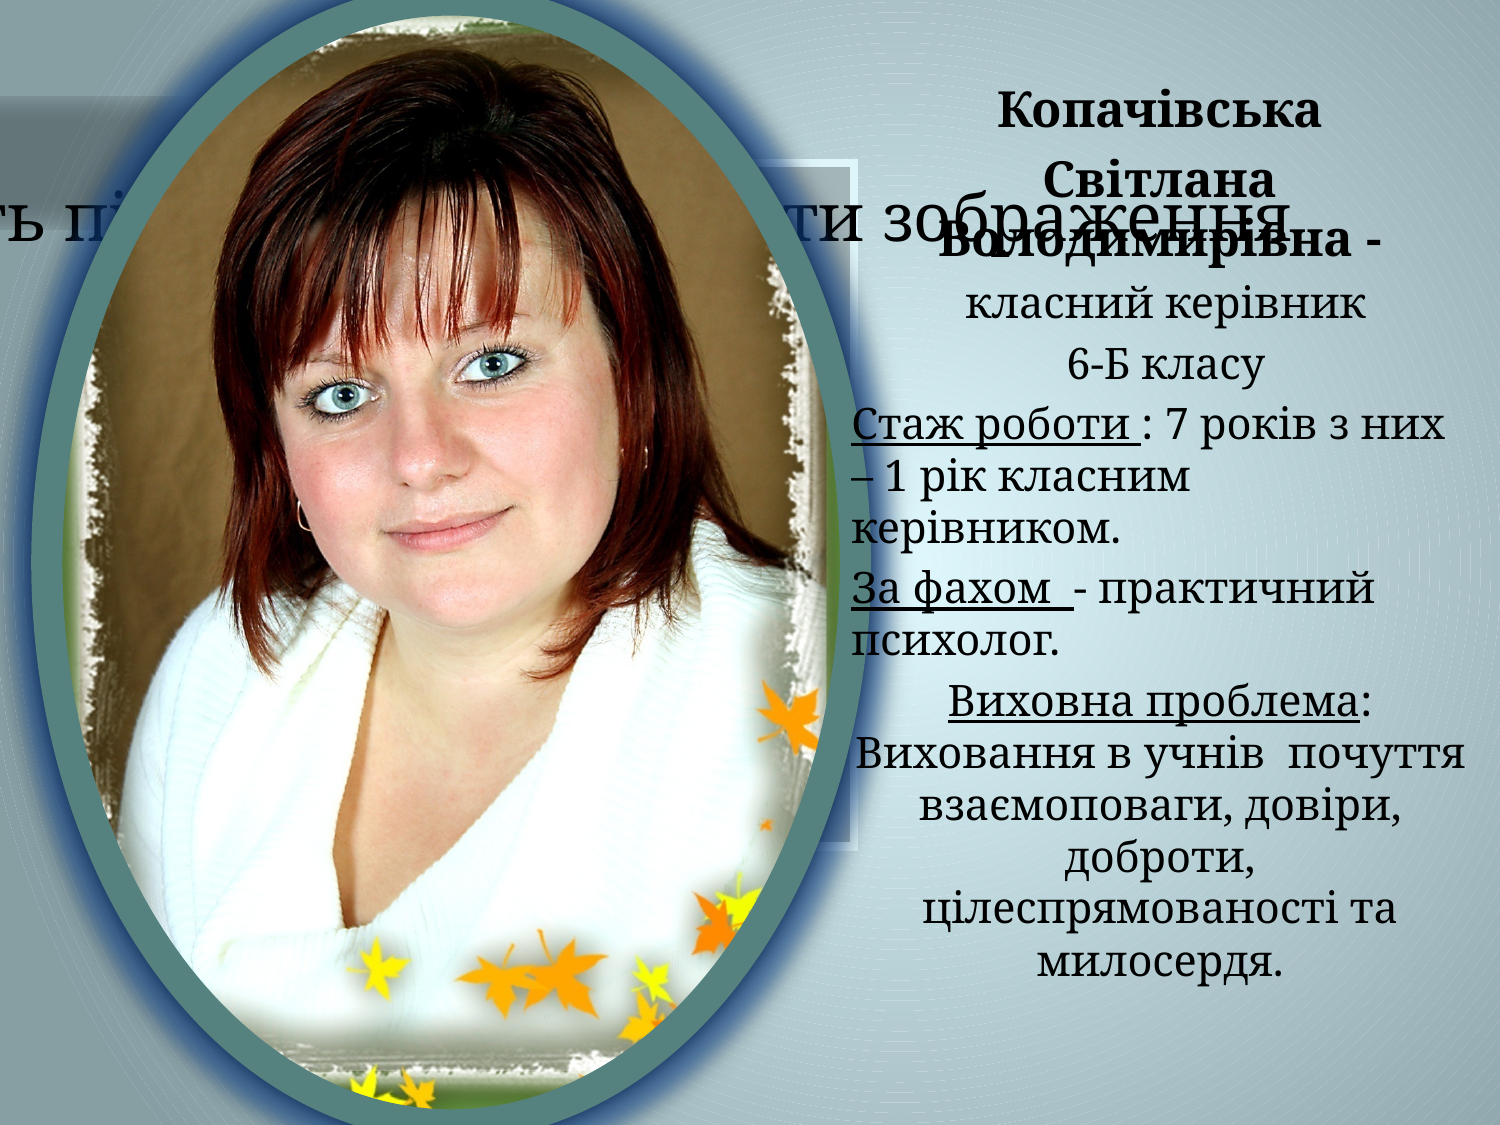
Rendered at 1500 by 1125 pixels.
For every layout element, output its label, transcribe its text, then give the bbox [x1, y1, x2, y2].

text_box Копачівська Світлана Володимирівна - класний керівник 6-Б класу Стаж роботи : 7 років з них – 1 рік класним керівником. За фахом - практичний психолог. Виховна проблема: Виховання в учнів почуття взаємоповаги, довіри, доброти, цілеспрямованості та милосердя. [860, 70, 1477, 997]
picture [46, 0, 856, 1125]
